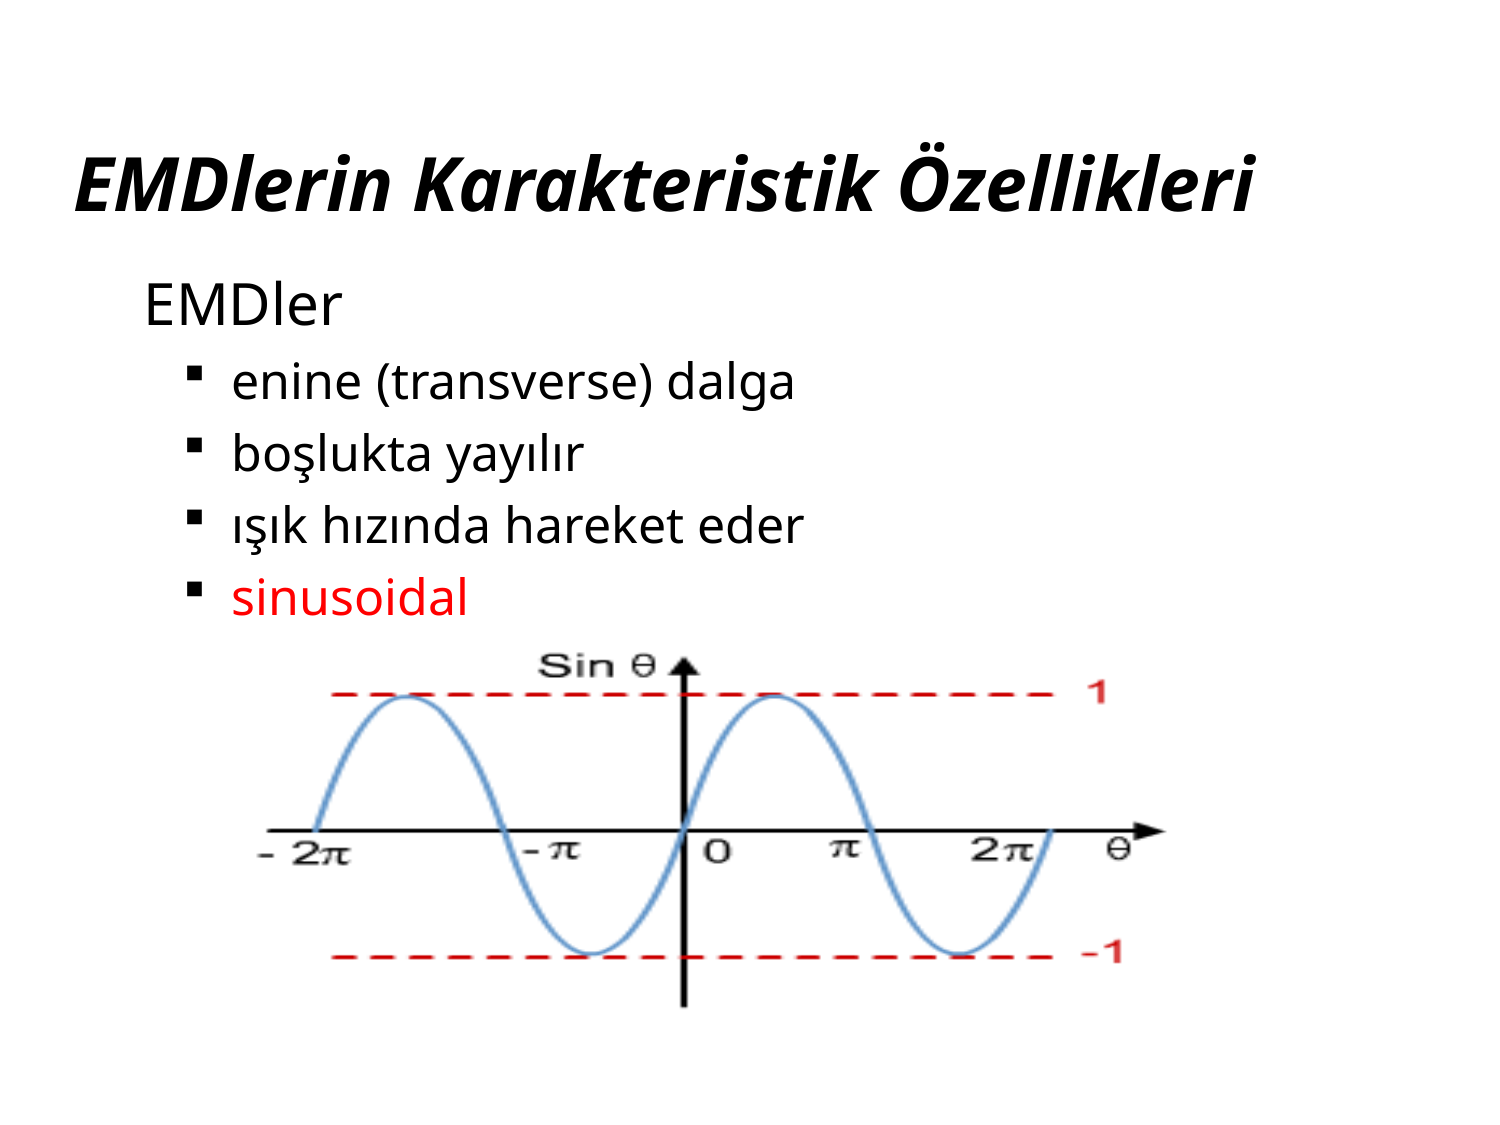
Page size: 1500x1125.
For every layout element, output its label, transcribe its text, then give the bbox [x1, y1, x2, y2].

text_box EMDlerin Karakteristik Özellikleri [58, 128, 1453, 234]
text_box EMDler enine (transverse) dalga boşlukta yayılır ışık hızında hareket eder sinusoidal [128, 246, 1376, 633]
picture [210, 629, 1255, 1020]
